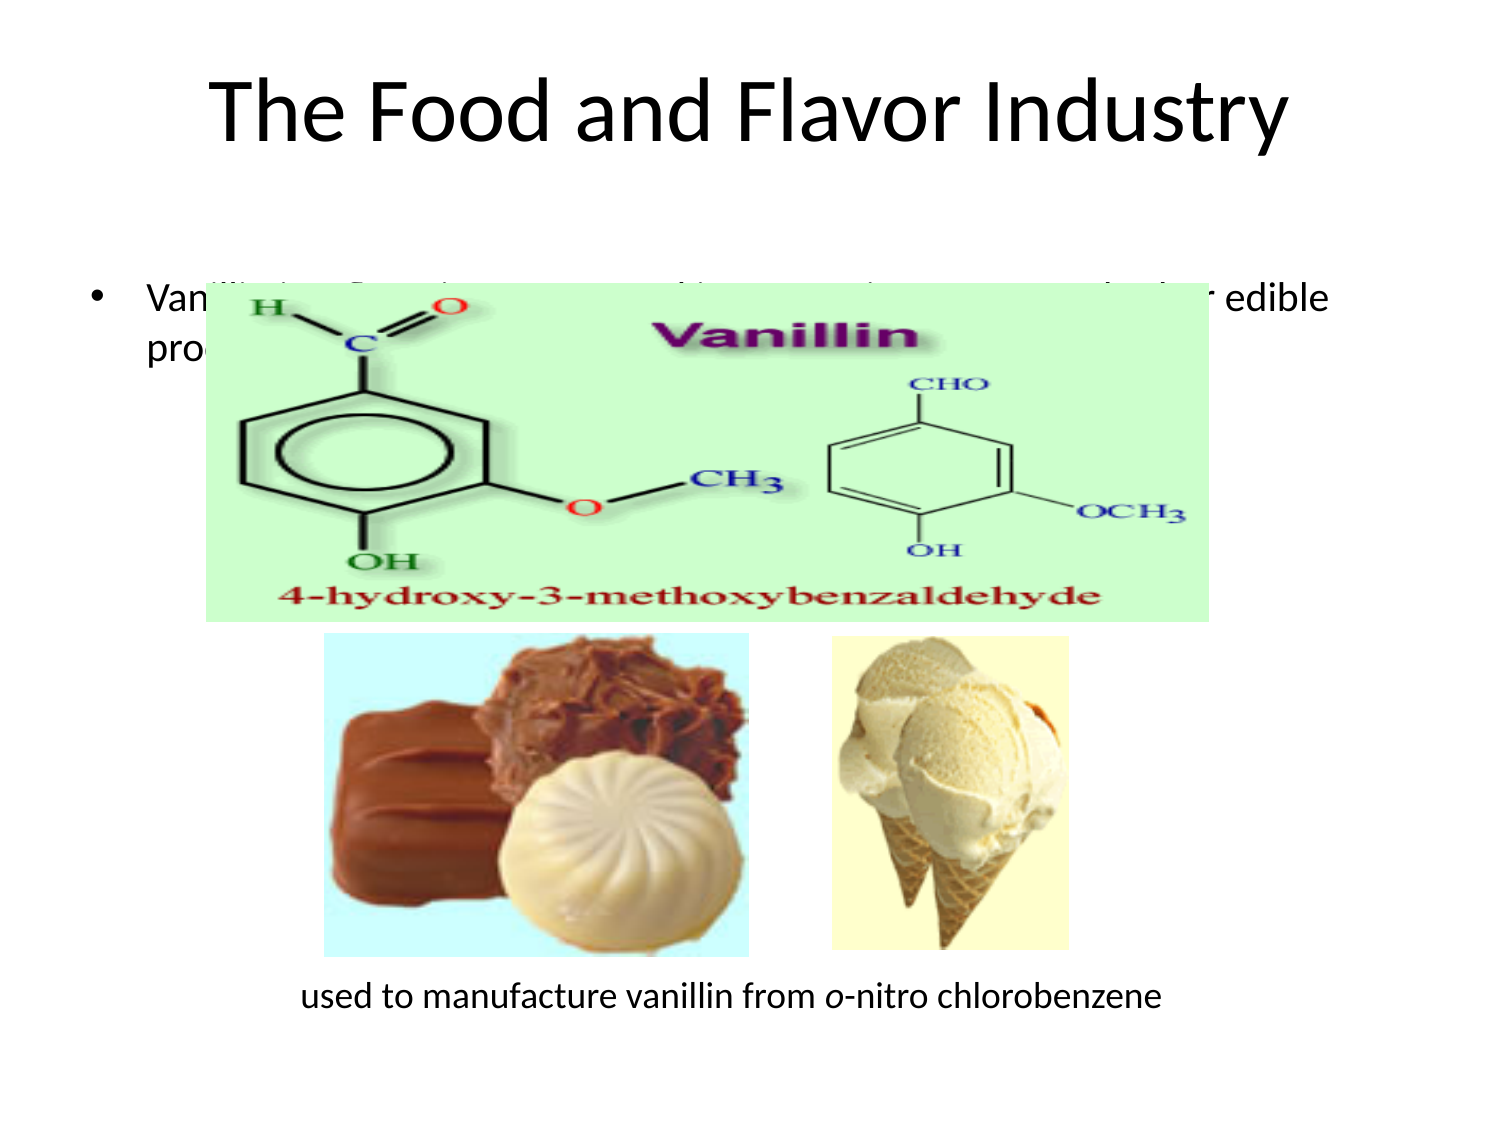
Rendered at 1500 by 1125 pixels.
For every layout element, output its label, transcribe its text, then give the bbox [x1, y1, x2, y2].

title The Food and Flavor Industry [74, 11, 1426, 200]
picture [206, 283, 1209, 622]
list Vanillin is a flavoring agent used in syrups, ice cream, and other edible products [74, 262, 1426, 1006]
picture [324, 632, 749, 957]
text_box used to manufacture vanillin from o-nitro chlorobenzene [285, 964, 1317, 1024]
picture [831, 636, 1070, 950]
